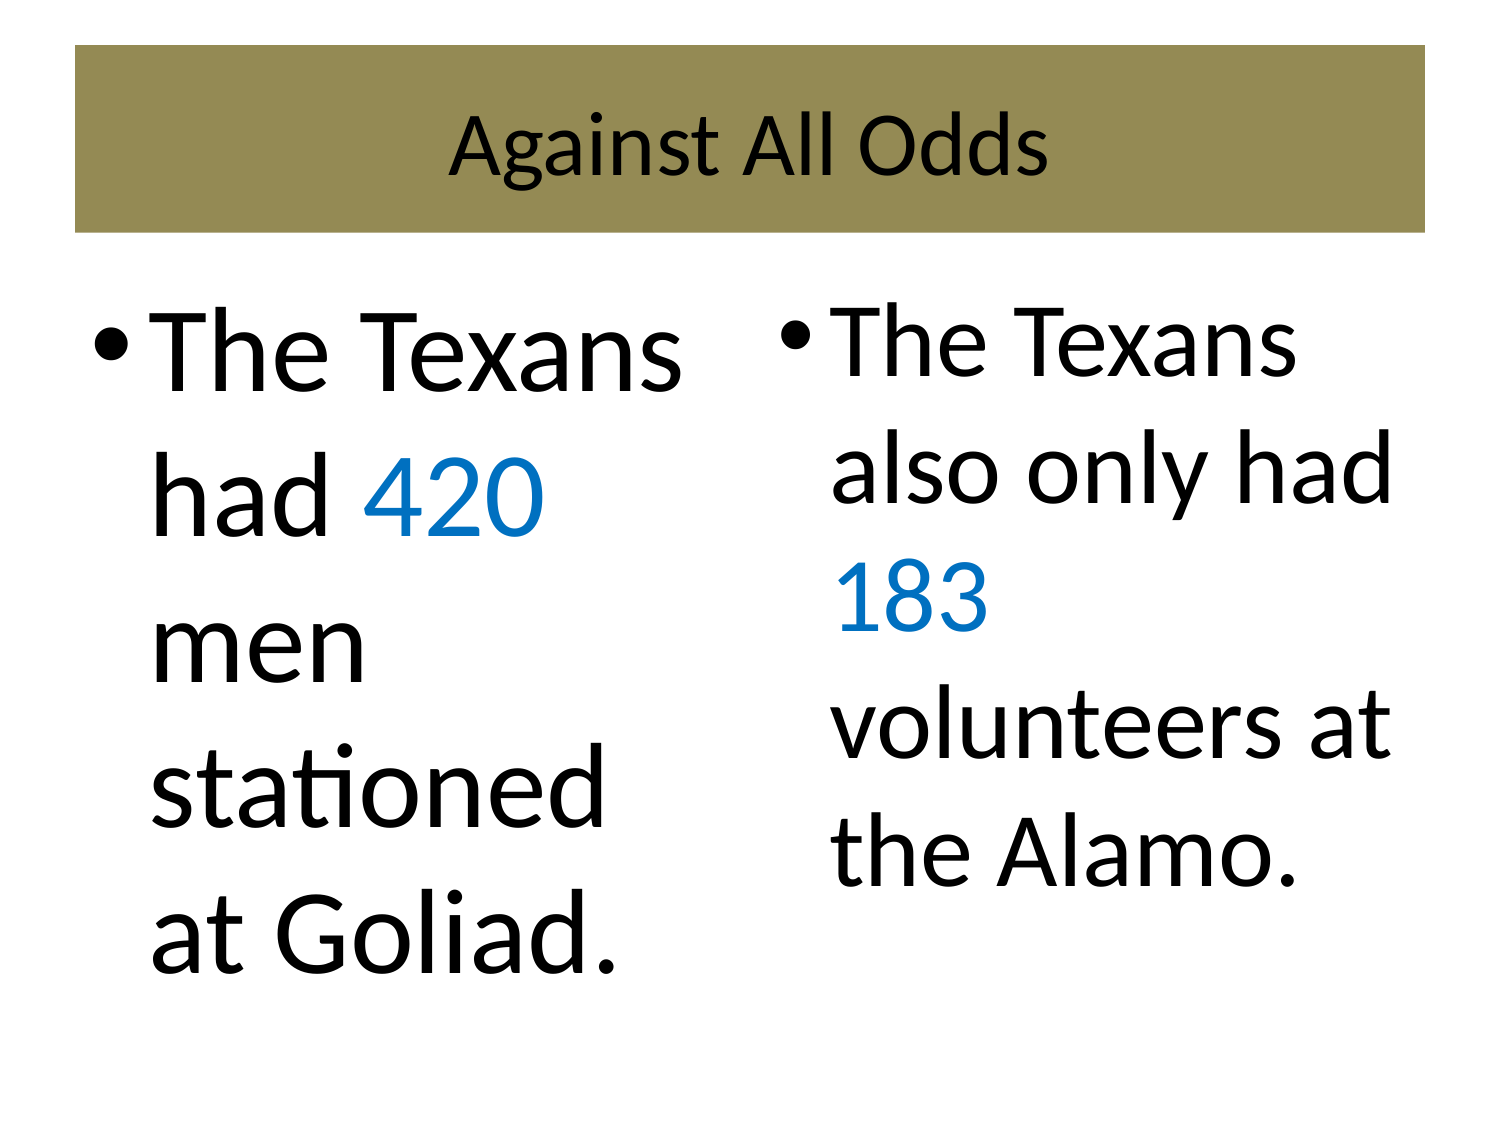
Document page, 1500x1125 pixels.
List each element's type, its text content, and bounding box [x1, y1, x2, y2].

list The Texans had 420 men stationed at Goliad. [75, 262, 738, 1005]
title Against All Odds [75, 45, 1425, 233]
list The Texans also only had 183 volunteers at the Alamo. [762, 262, 1425, 1005]
